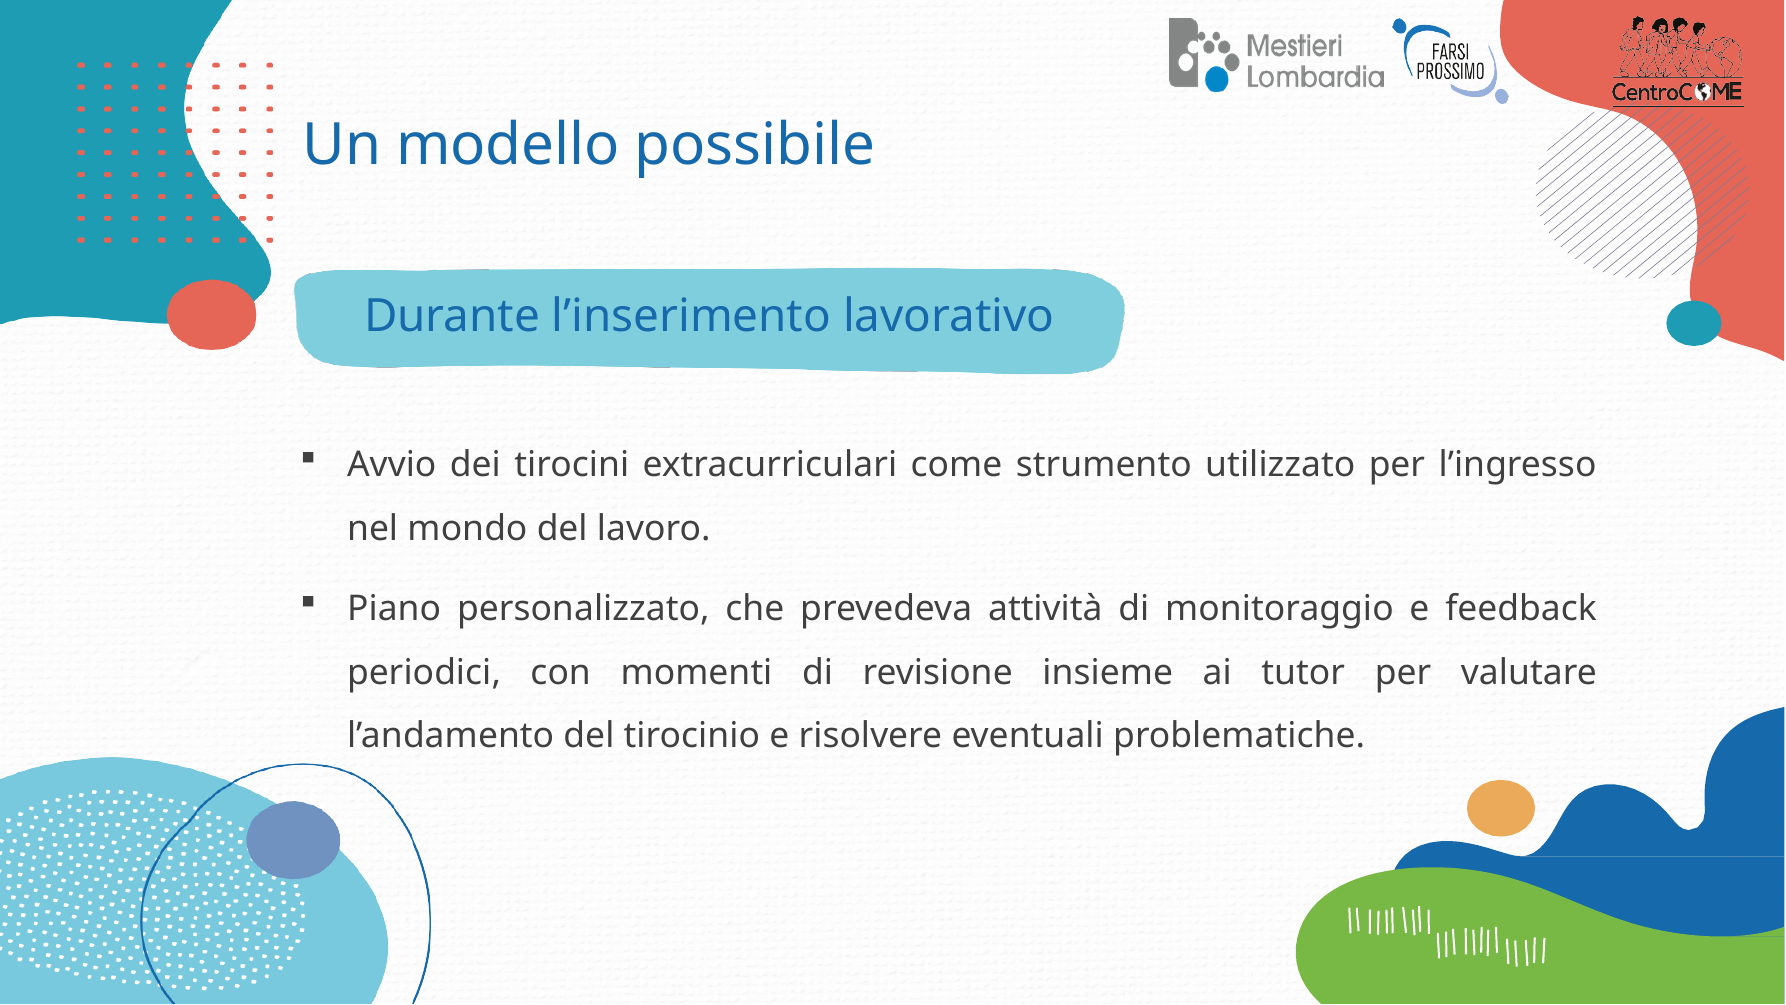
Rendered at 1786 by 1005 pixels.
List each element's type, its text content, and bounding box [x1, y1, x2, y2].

text_box Avvio dei tirocini extracurriculari come strumento utilizzato per l’ingresso nel mondo del lavoro. Piano personalizzato, che prevedeva attività di monitoraggio e feedback periodici, con momenti di revisione insieme ai tutor per valutare l’andamento del tirocinio e risolvere eventuali problematiche. [285, 412, 1613, 763]
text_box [1392, 16, 1786, 107]
text_box Un modello possibile [299, 103, 1117, 177]
picture [0, 0, 1785, 1005]
